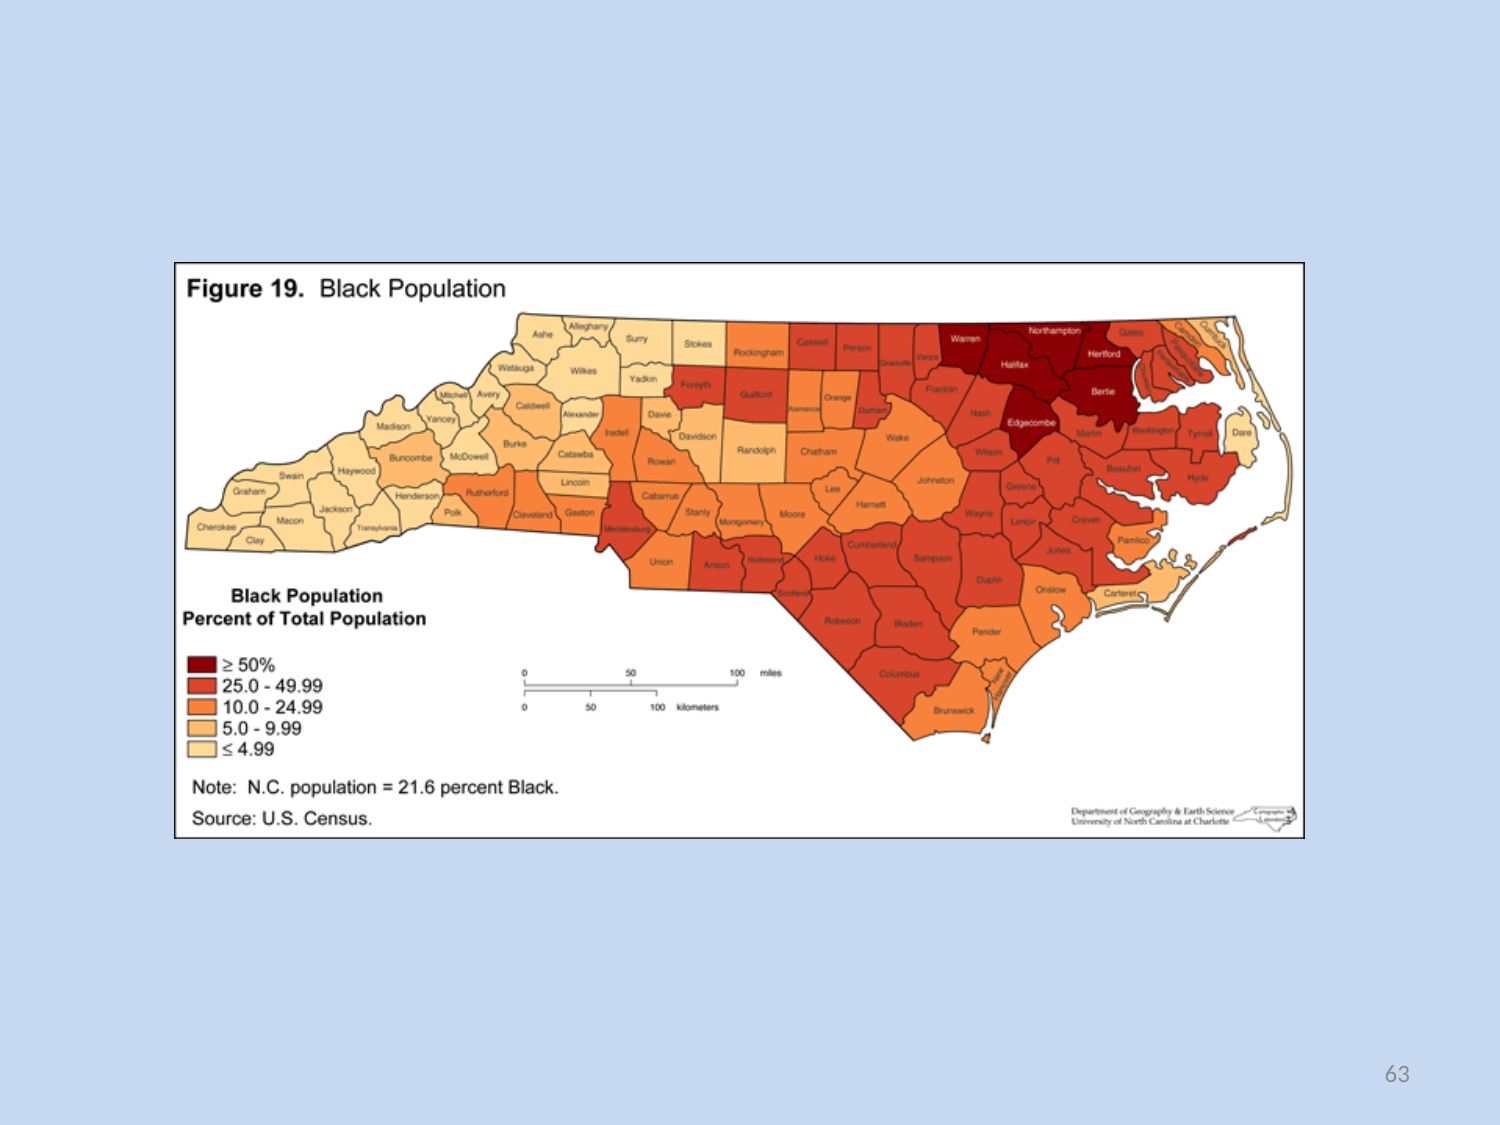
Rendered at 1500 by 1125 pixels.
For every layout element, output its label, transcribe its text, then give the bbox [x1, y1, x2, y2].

slide_number 63 [1074, 1042, 1425, 1103]
picture [174, 262, 1305, 840]
